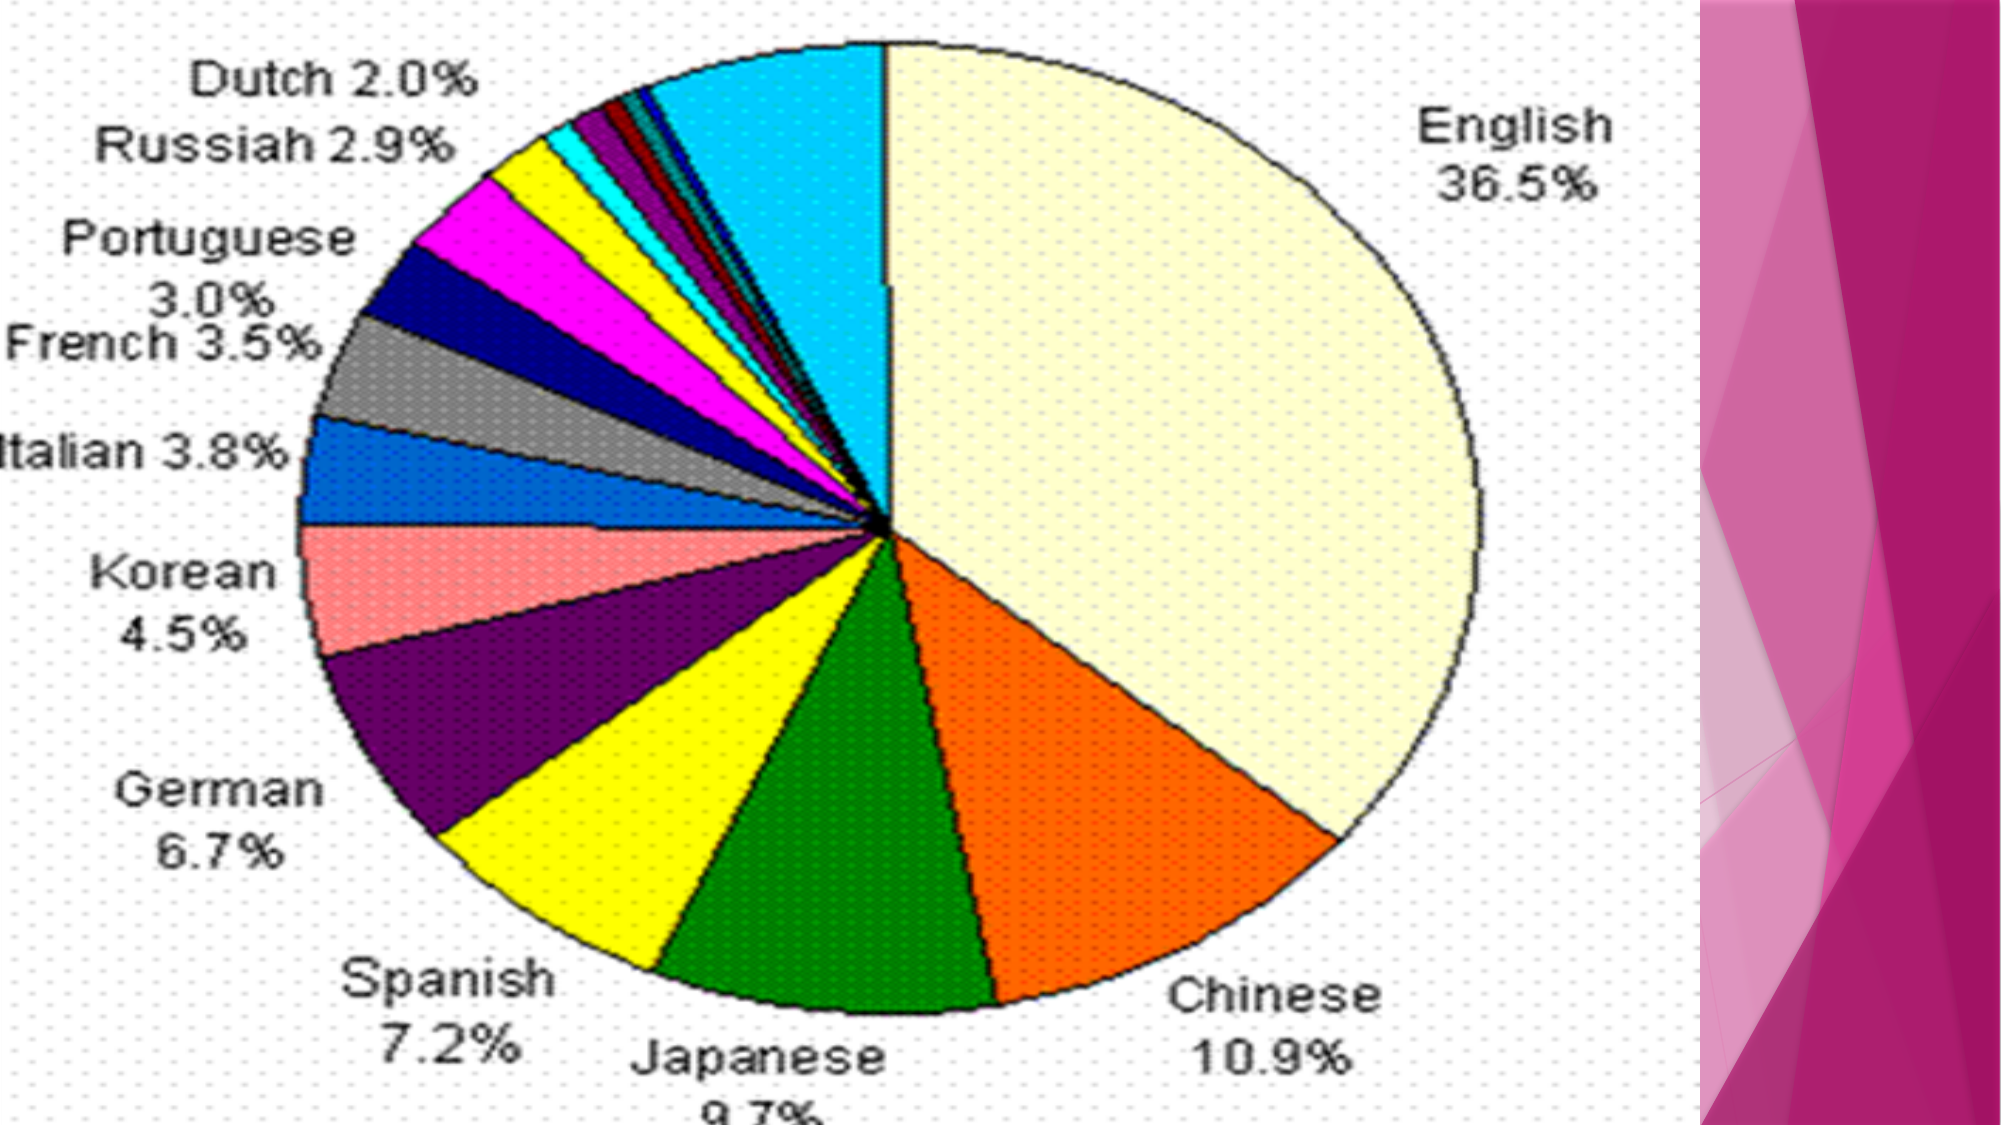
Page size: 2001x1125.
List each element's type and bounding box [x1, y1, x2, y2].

list [0, 0, 1701, 1125]
